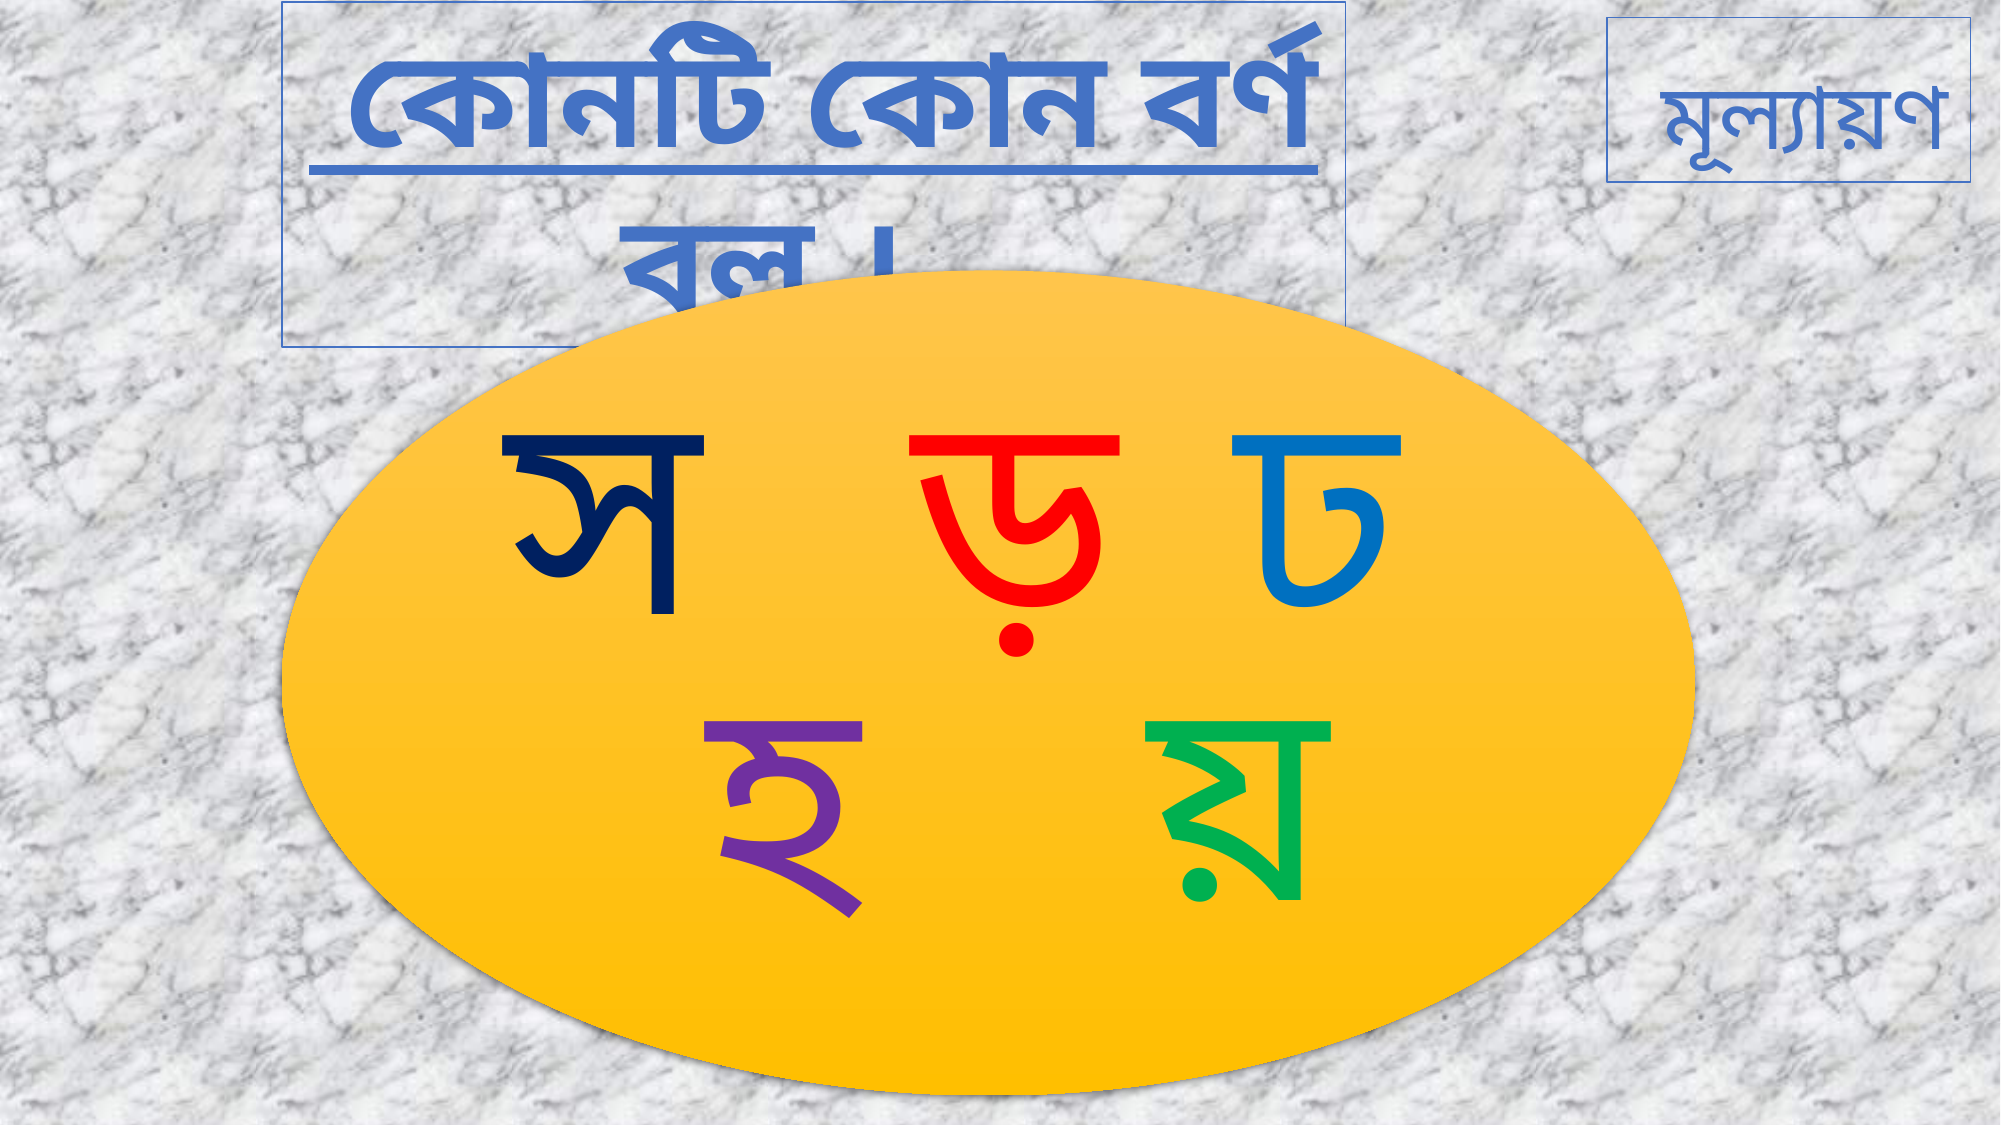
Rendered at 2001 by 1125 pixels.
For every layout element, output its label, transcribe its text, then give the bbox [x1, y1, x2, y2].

text_box কোনটি কোন বর্ণ বল । [281, 2, 1346, 347]
text_box হ [693, 605, 1016, 966]
text_box ড় [897, 319, 1220, 680]
text_box য় [1134, 605, 1457, 966]
text_box [281, 390, 1696, 1096]
text_box ঢ [1220, 319, 1544, 680]
picture [0, 0, 2001, 1125]
text_box স [490, 319, 814, 680]
text_box [655, 270, 1322, 605]
text_box মূল্যায়ণ [1606, 17, 1971, 183]
